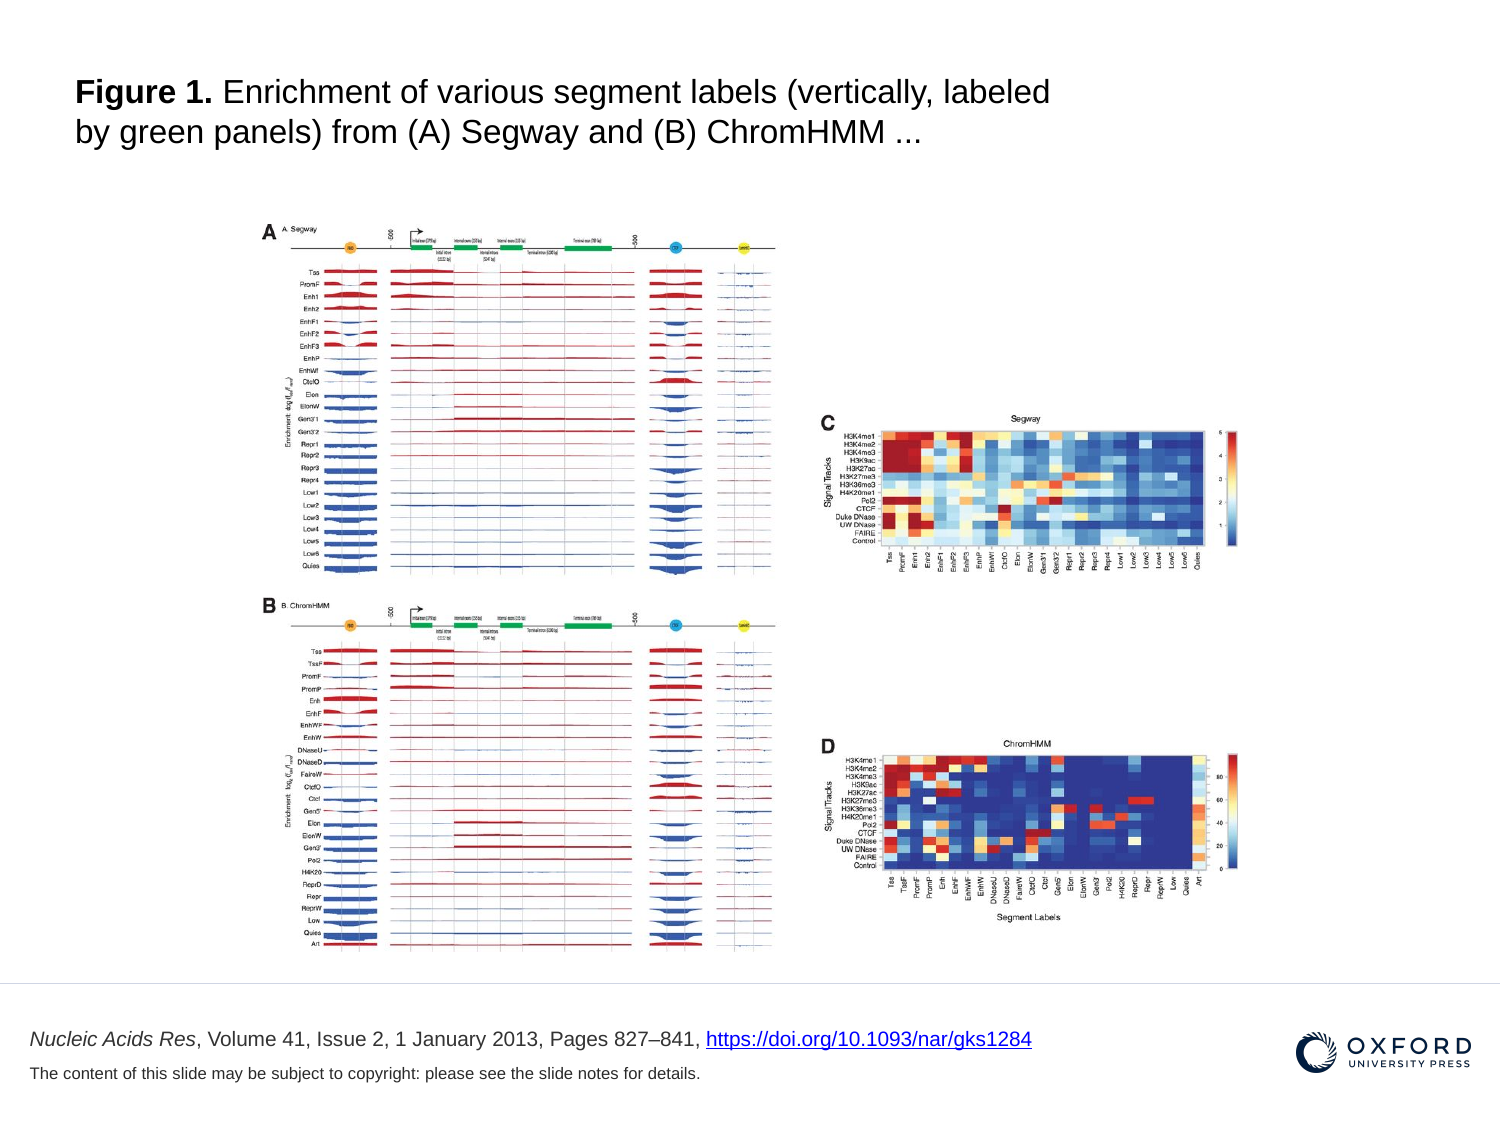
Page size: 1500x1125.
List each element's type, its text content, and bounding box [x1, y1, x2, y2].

footer Nucleic Acids Res, Volume 41, Issue 2, 1 January 2013, Pages 827–841, https://doi.org/10.1093/nar/gks1284 The content of this slide may be subject to copyright: please see the slide notes for details. [0, 983, 1260, 1125]
picture [1296, 1032, 1471, 1073]
title Figure 1. Enrichment of various segment labels (vertically, labeled by green panels) from (A) Segway and (B) ChromHMM ... [75, 69, 1078, 171]
picture [262, 224, 1238, 952]
